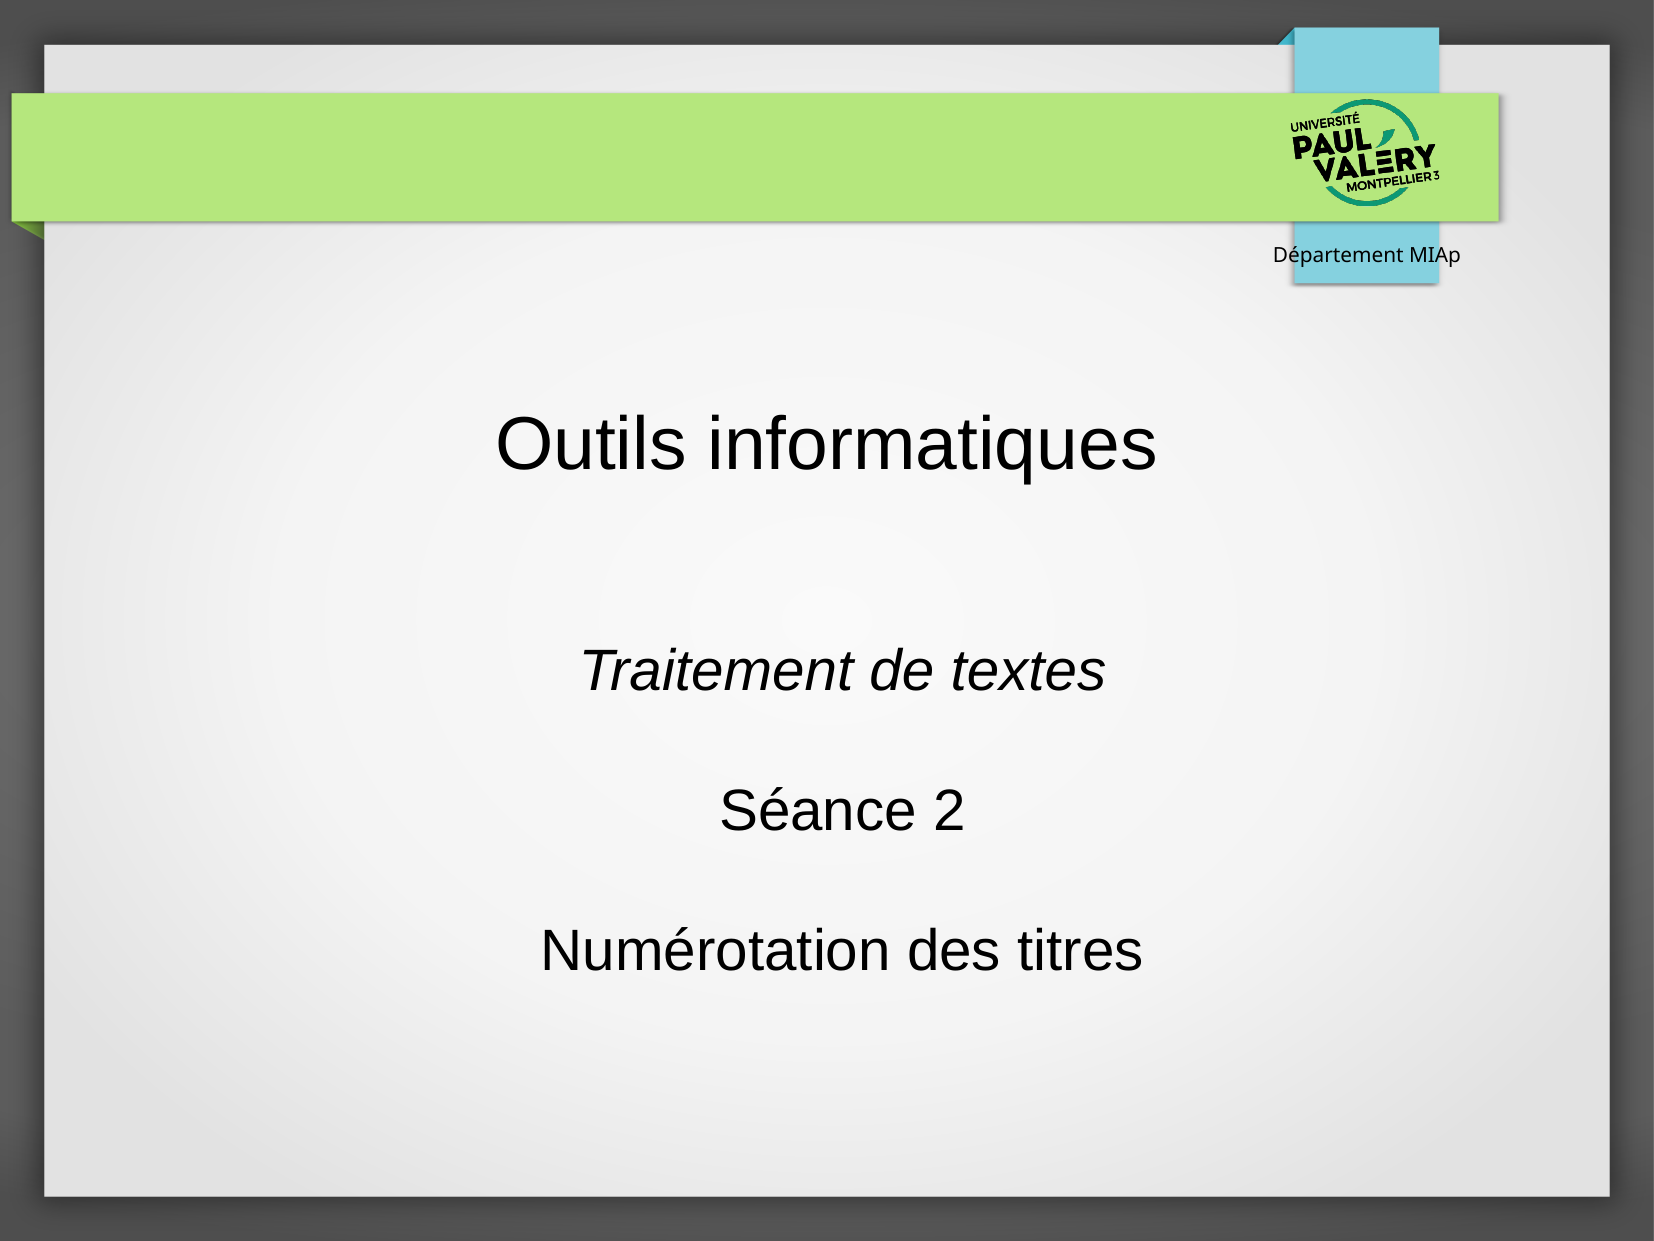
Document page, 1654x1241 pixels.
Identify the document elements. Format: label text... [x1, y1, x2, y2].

text_box Traitement de textes Séance 2 Numérotation des titres [525, 624, 1160, 990]
picture [0, 0, 1654, 1241]
title Outils informatiques [82, 336, 1571, 544]
